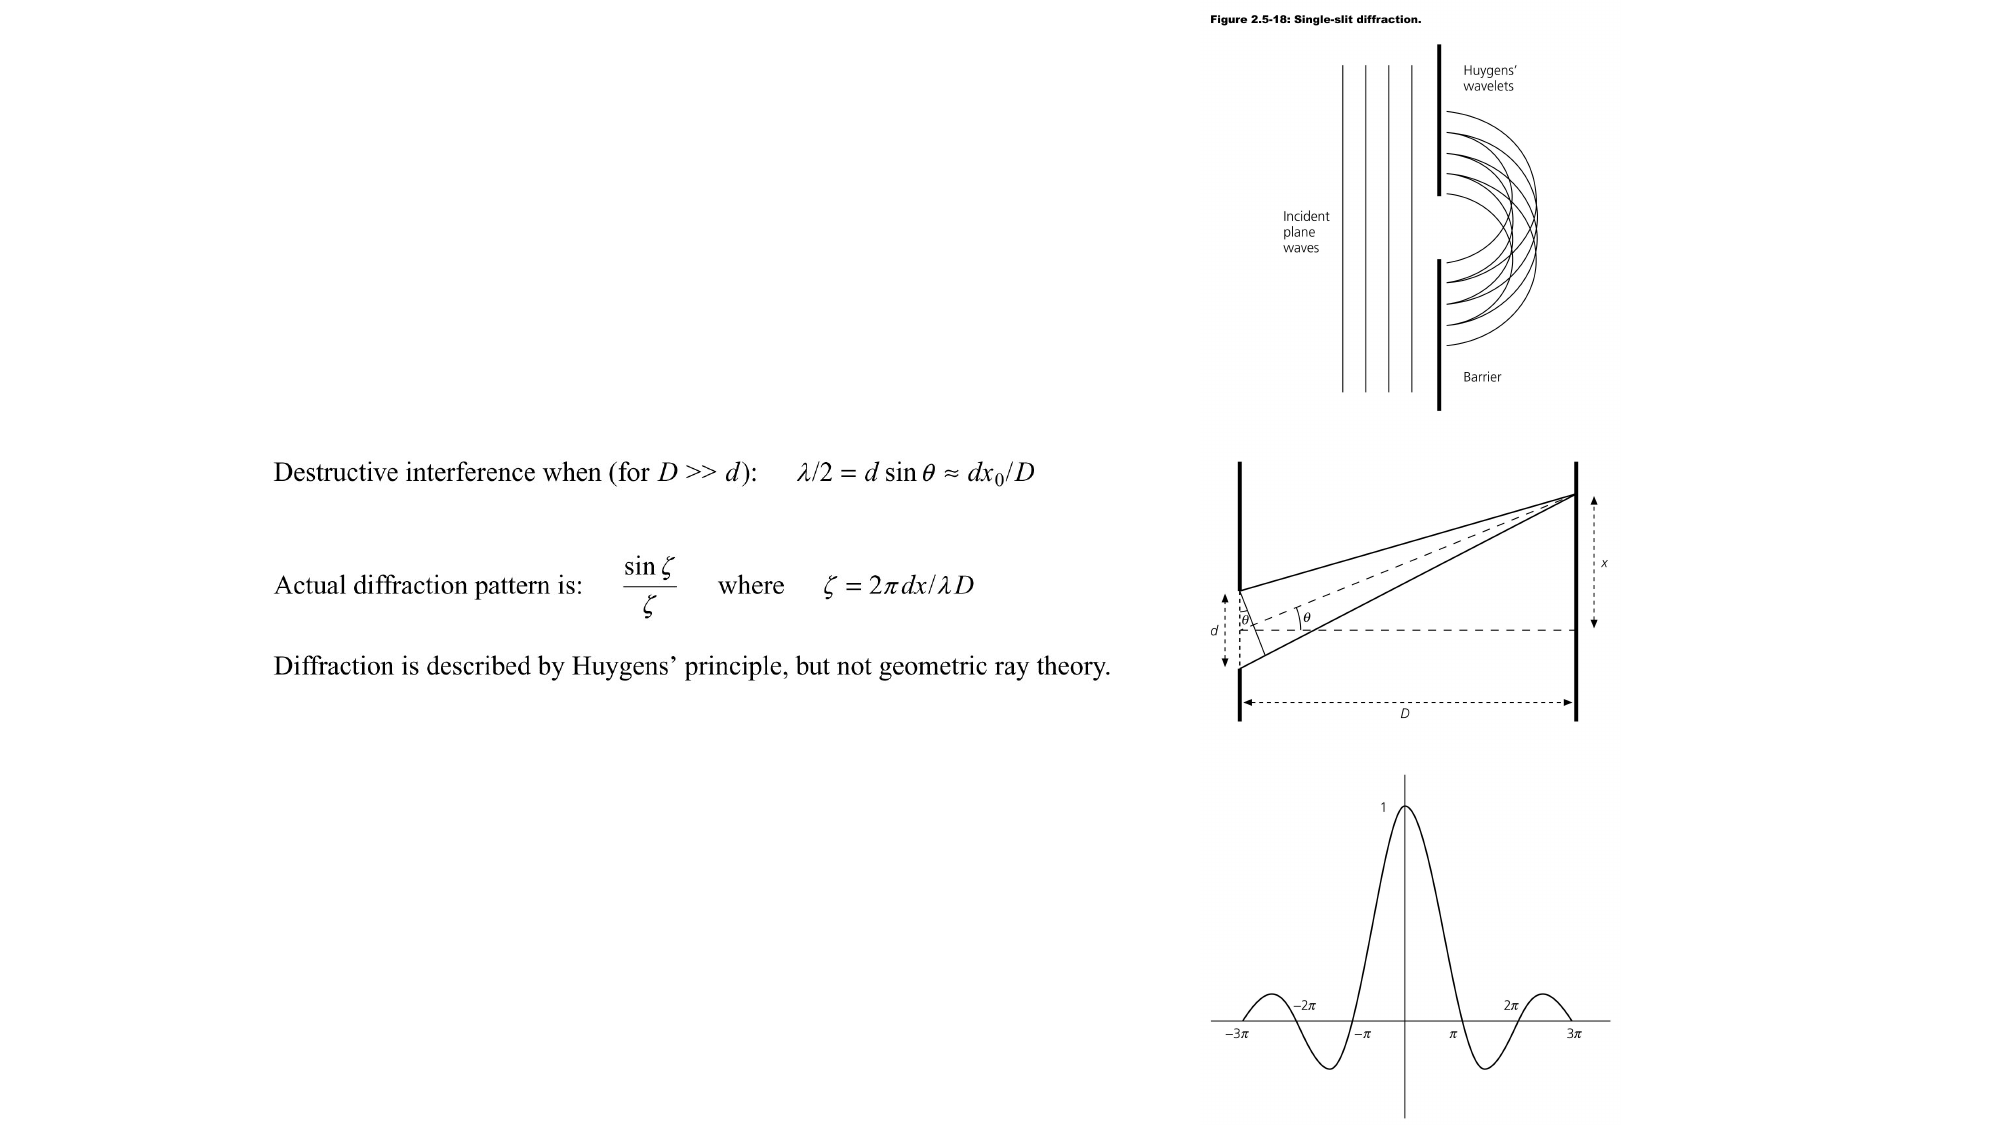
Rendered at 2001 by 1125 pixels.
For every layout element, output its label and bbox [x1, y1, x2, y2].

picture [249, 437, 1125, 705]
picture [1199, 0, 1621, 1125]
